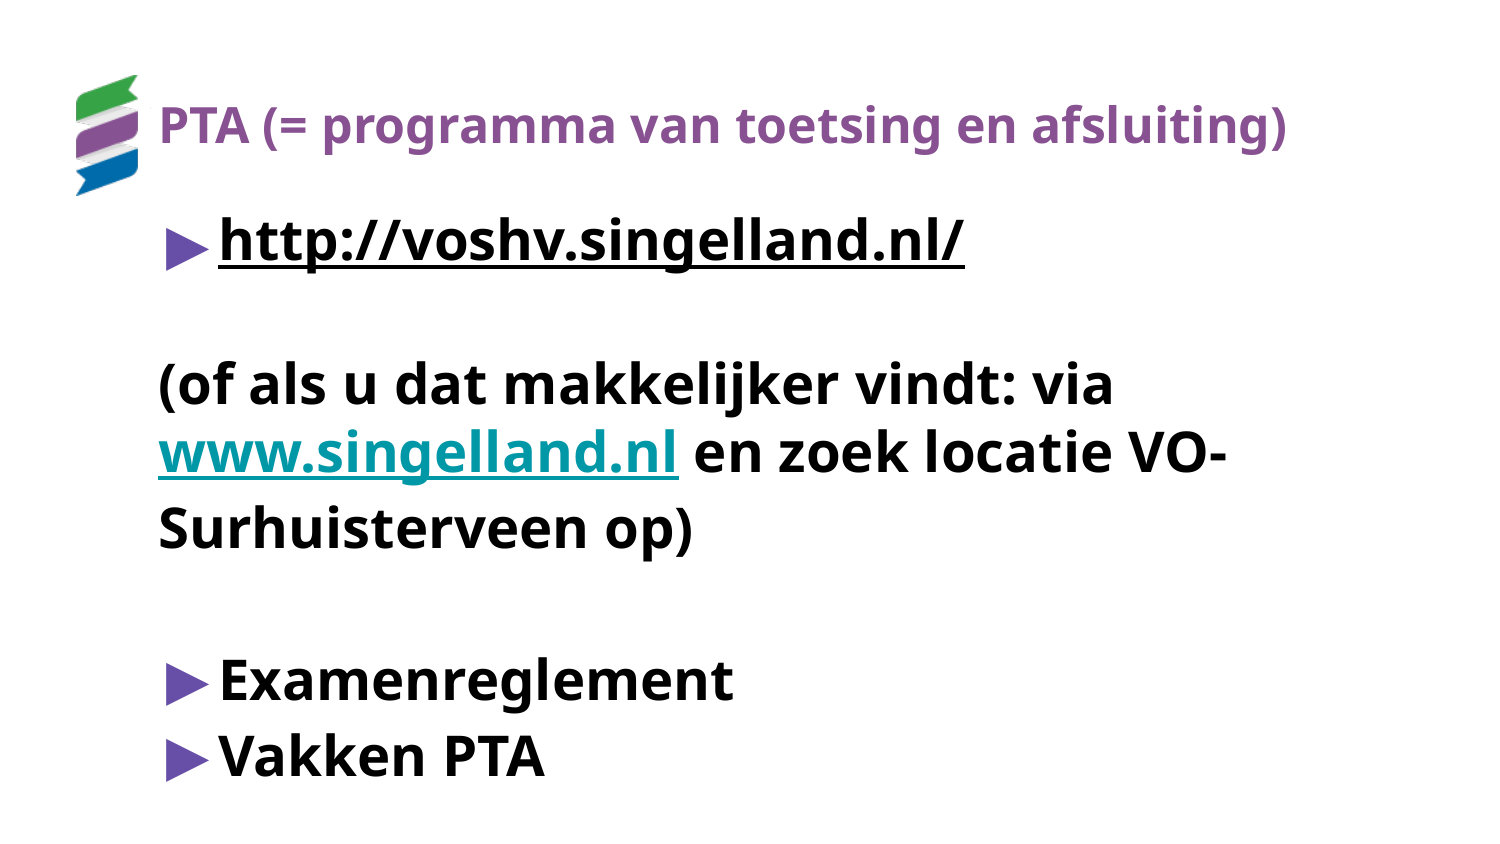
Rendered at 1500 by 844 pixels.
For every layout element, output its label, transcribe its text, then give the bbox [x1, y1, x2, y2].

title PTA (= programma van toetsing en afsluiting) [143, 54, 1390, 193]
list http://voshv.singelland.nl/ (of als u dat makkelijker vindt: via www.singelland.nl en zoek locatie VO-Surhuisterveen op) Examenreglement Vakken PTA [143, 193, 1381, 750]
picture [75, 75, 143, 196]
